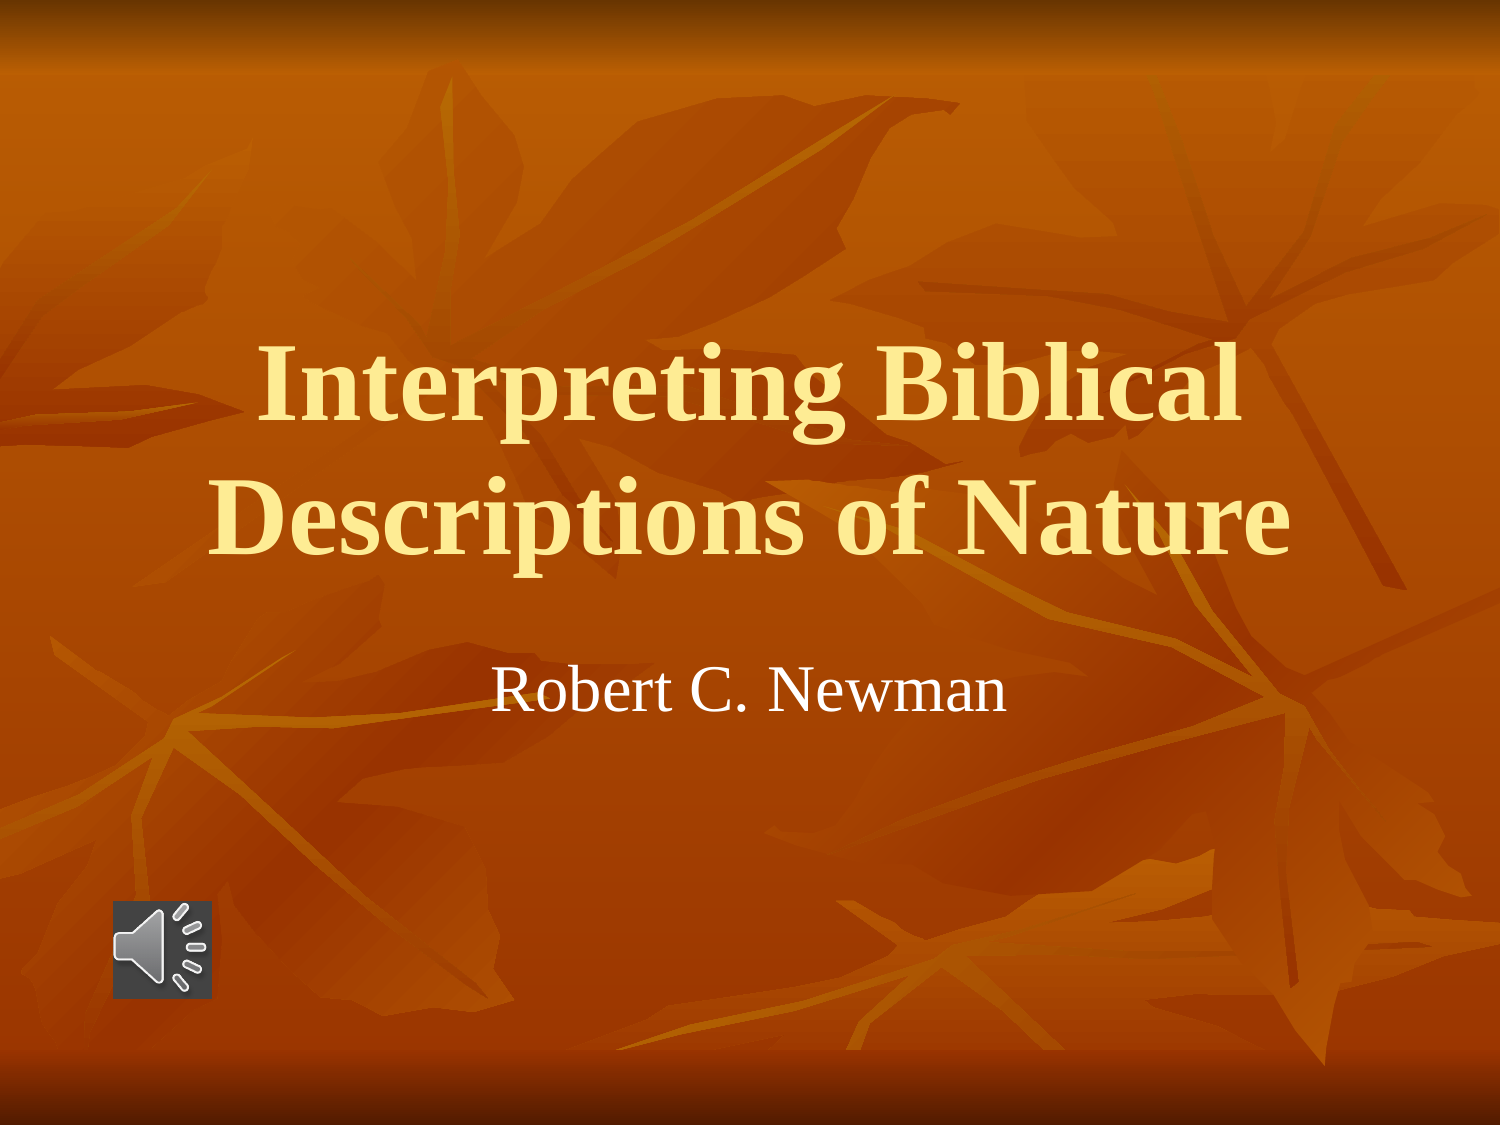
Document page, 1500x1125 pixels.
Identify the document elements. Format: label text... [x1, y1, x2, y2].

subtitle Robert C. Newman [225, 637, 1275, 925]
title Interpreting Biblical Descriptions of Nature [112, 299, 1388, 585]
picture [112, 899, 213, 1001]
